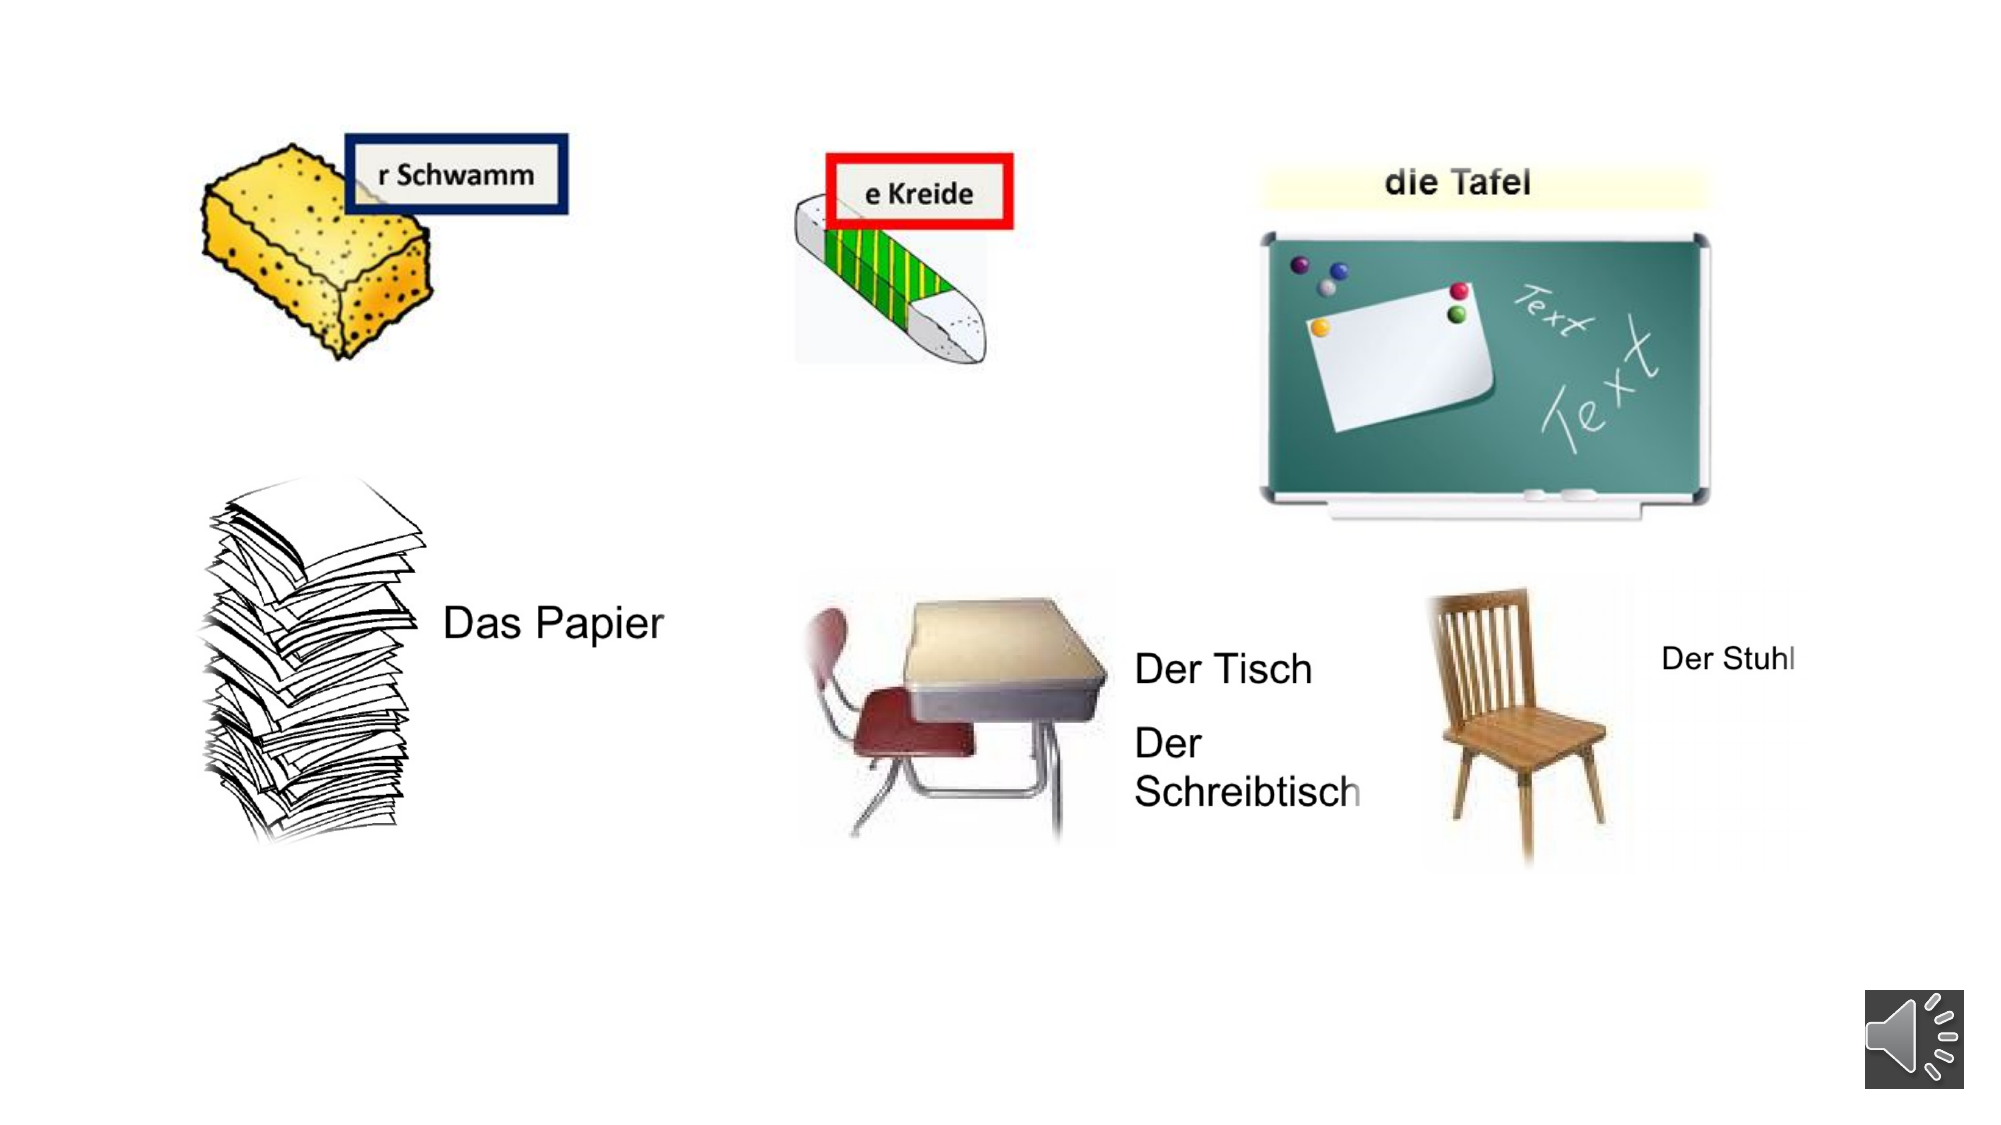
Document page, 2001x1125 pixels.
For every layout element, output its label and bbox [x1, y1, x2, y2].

picture [757, 105, 1040, 406]
picture [1420, 569, 1811, 875]
picture [174, 105, 601, 370]
picture [1864, 989, 1965, 1090]
picture [1246, 152, 1725, 533]
picture [798, 569, 1371, 848]
picture [192, 474, 685, 848]
